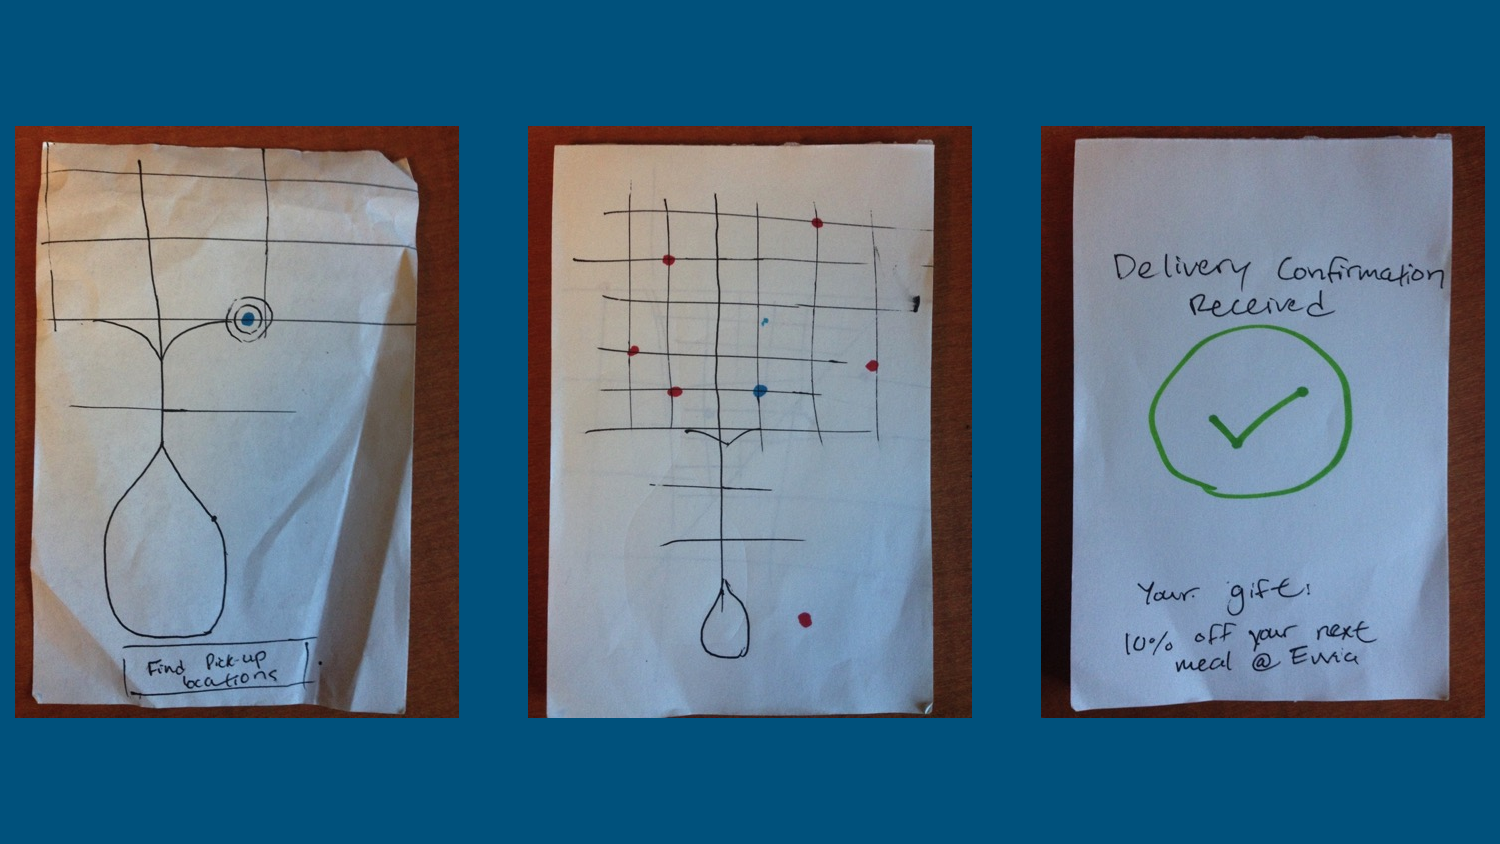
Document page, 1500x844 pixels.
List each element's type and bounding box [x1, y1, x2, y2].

picture [16, 127, 458, 717]
picture [529, 127, 971, 717]
picture [1042, 127, 1484, 717]
